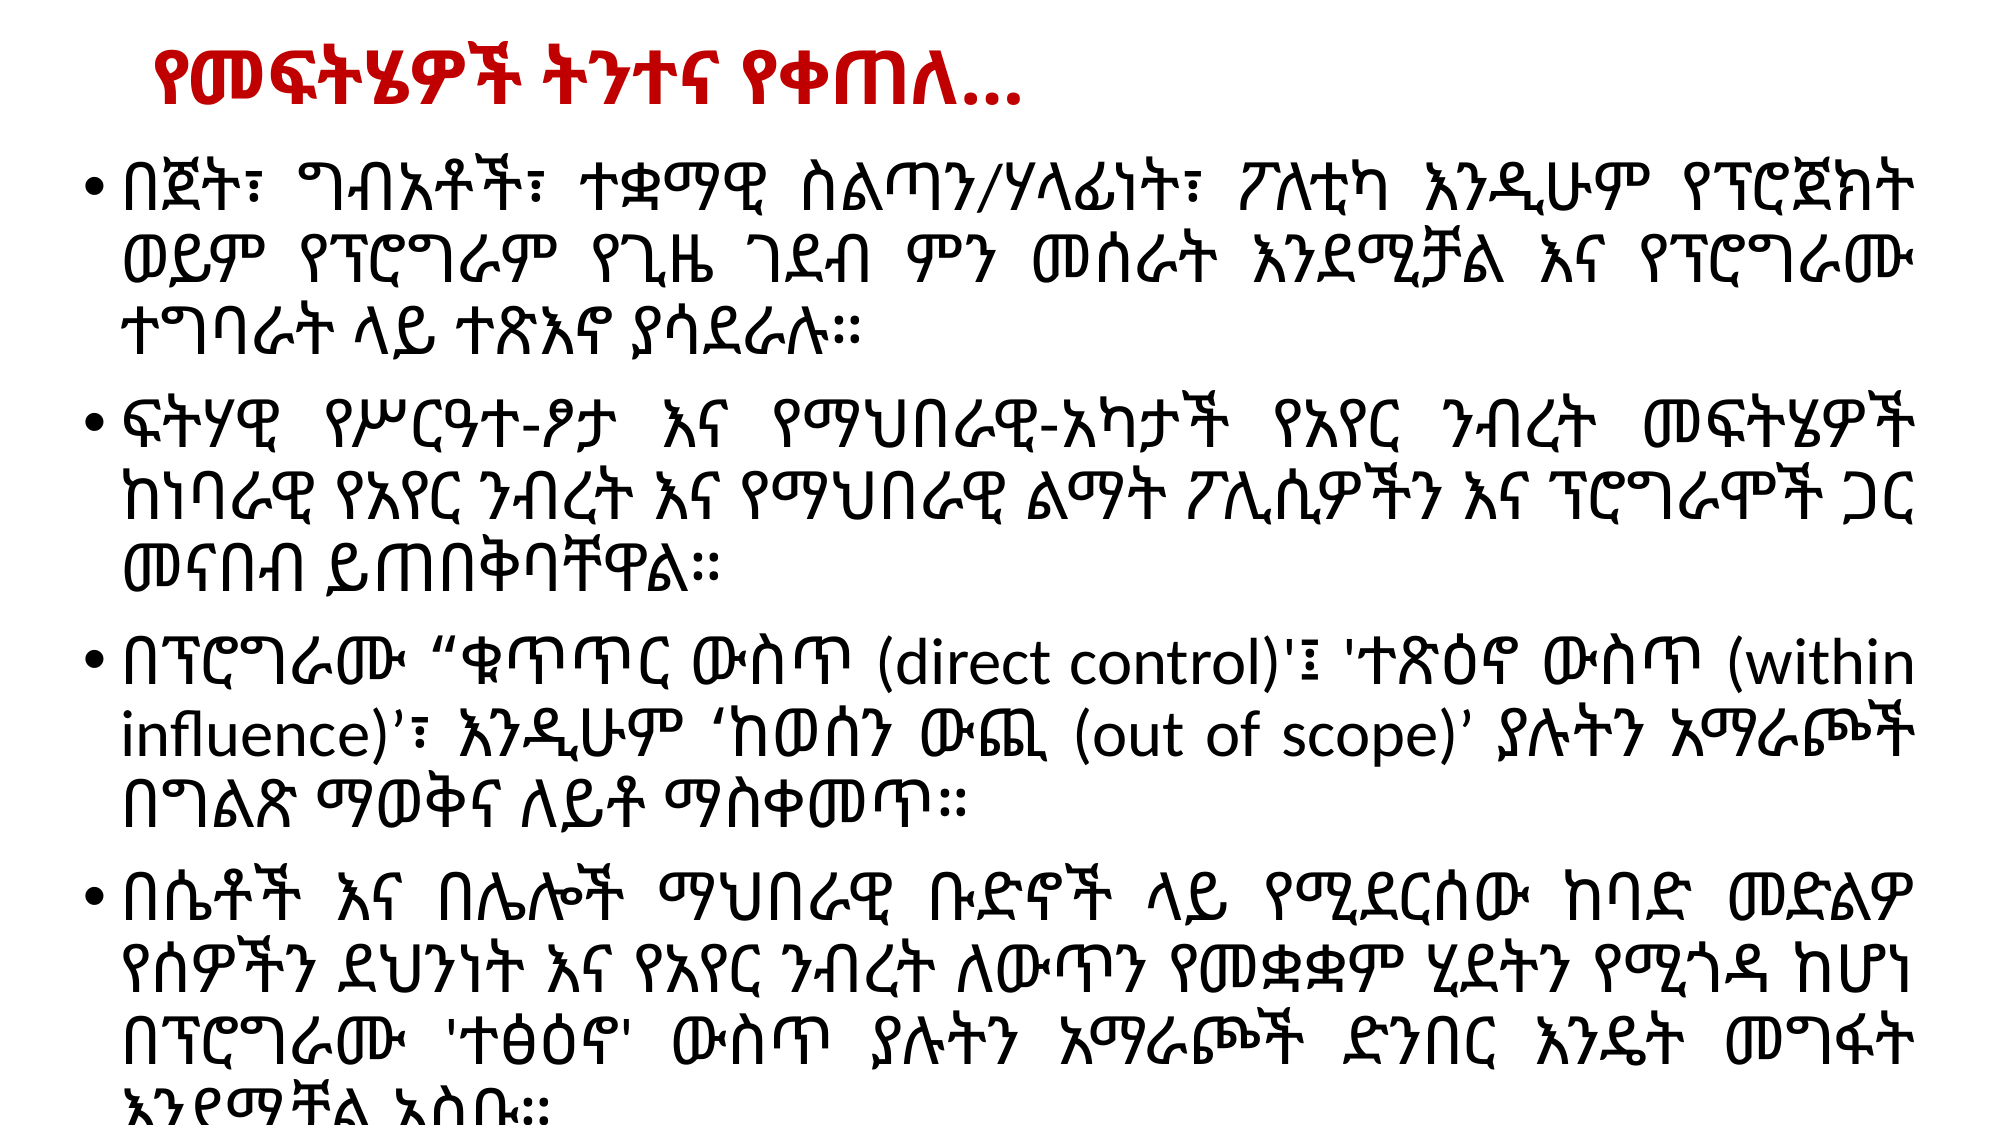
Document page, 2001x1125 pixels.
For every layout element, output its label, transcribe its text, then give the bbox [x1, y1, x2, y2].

list በጀት፣ ግብአቶች፣ ተቋማዊ ስልጣን/ሃላፊነት፣ ፖለቲካ እንዲሁም የፕሮጀክት ወይም የፕሮግራም የጊዜ ገደብ ምን መሰራት እንደሚቻል እና የፕሮግራሙ ተግባራት ላይ ተጽእኖ ያሳደራሉ። ፍትሃዊ የሥርዓተ-ፆታ እና የማህበራዊ-አካታች የአየር ንብረት መፍትሄዎች ከነባራዊ የአየር ንብረት እና የማህበራዊ ልማት ፖሊሲዎችን እና ፕሮግራሞች ጋር መናበብ ይጠበቅባቸዋል። በፕሮግራሙ “ቁጥጥር ውስጥ (direct control)'፤ 'ተጽዕኖ ውስጥ (within influence)’፣ እንዲሁም ‘ከወሰን ውጪ (out of scope)’ ያሉትን አማራጮች በግልጽ ማወቅና ለይቶ ማስቀመጥ። በሴቶች እና በሌሎች ማህበራዊ ቡድኖች ላይ የሚደርሰው ከባድ መድልዎ የሰዎችን ደህንነት እና የአየር ንብረት ለውጥን የመቋቋም ሂደትን የሚጎዳ ከሆነ በፕሮግራሙ 'ተፅዕኖ' ውስጥ ያሉትን አማራጮች ድንበር እንዴት መግፋት እንደሚቻል አስቡ። [67, 145, 1932, 1093]
title የመፍትሄዎች ትንተና የቀጠለ… [137, 32, 1863, 128]
